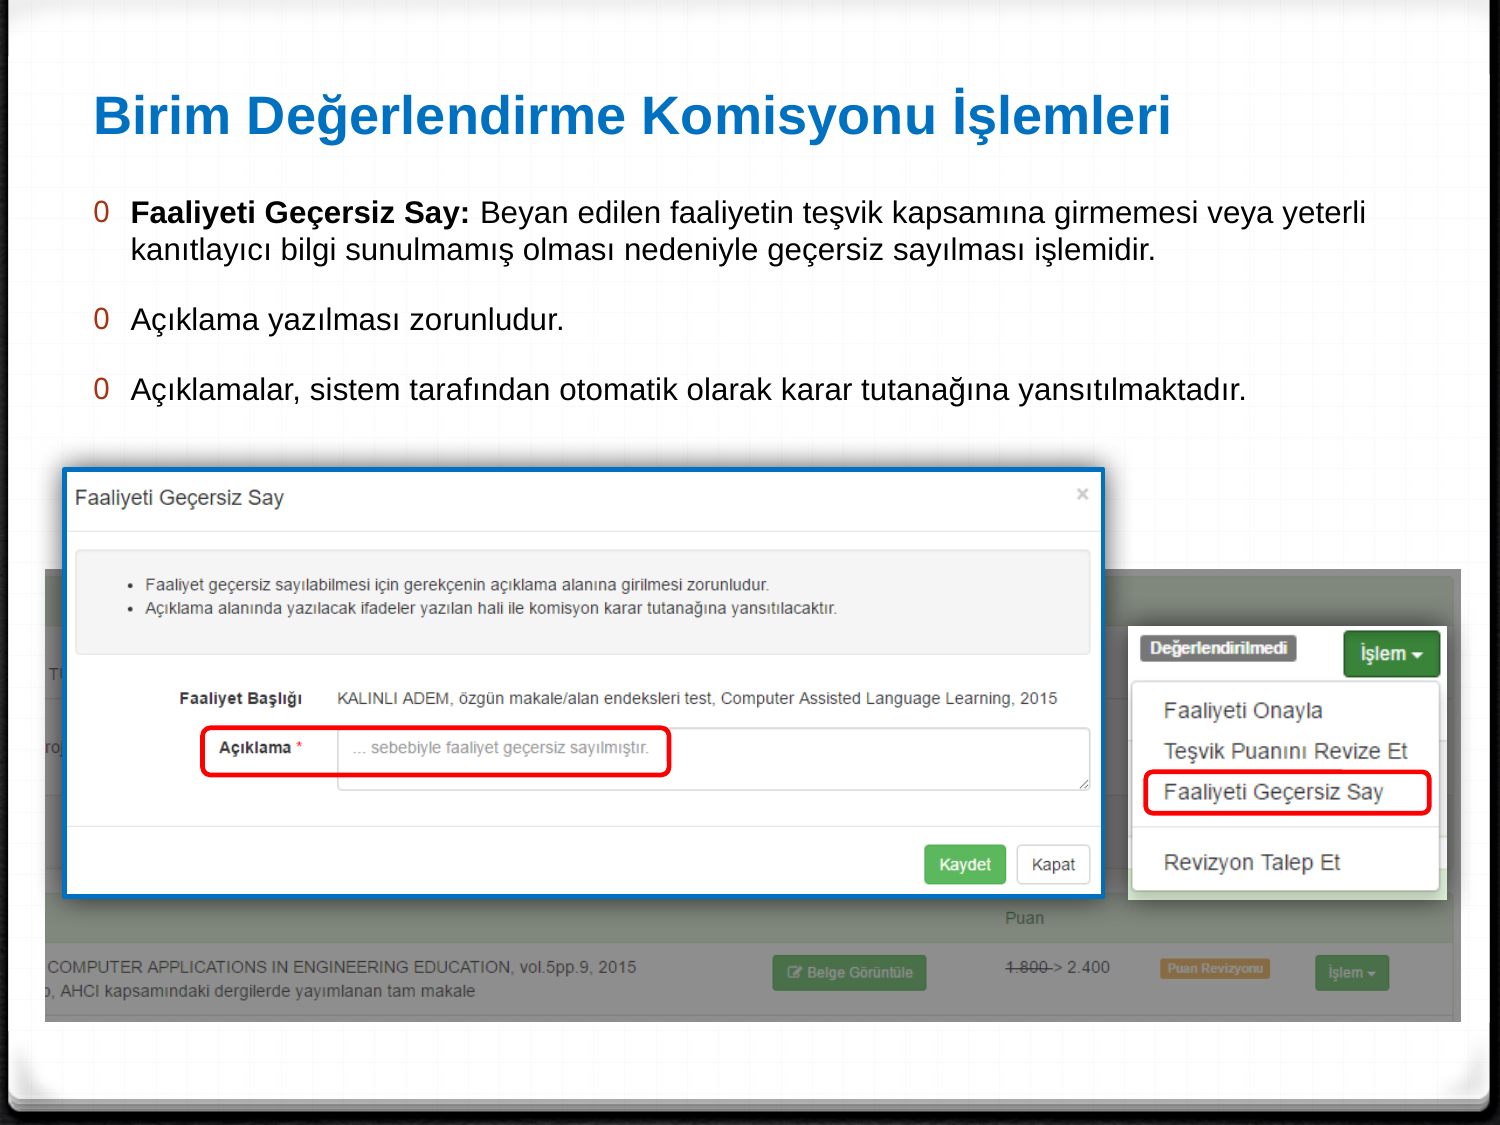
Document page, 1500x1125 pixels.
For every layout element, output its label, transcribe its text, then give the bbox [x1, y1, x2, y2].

text_box Birim Değerlendirme Komisyonu İşlemleri [93, 42, 1432, 146]
text_box Faaliyeti Geçersiz Say: Beyan edilen faaliyetin teşvik kapsamına girmemesi veya yeterli kanıtlayıcı bilgi sunulmamış olması nedeniyle geçersiz sayılması işlemidir. Açıklama yazılması zorunludur. Açıklamalar, sistem tarafından otomatik olarak karar tutanağına yansıtılmaktadır. [78, 184, 1429, 445]
list [75, 243, 1425, 565]
picture [0, 0, 1500, 1125]
